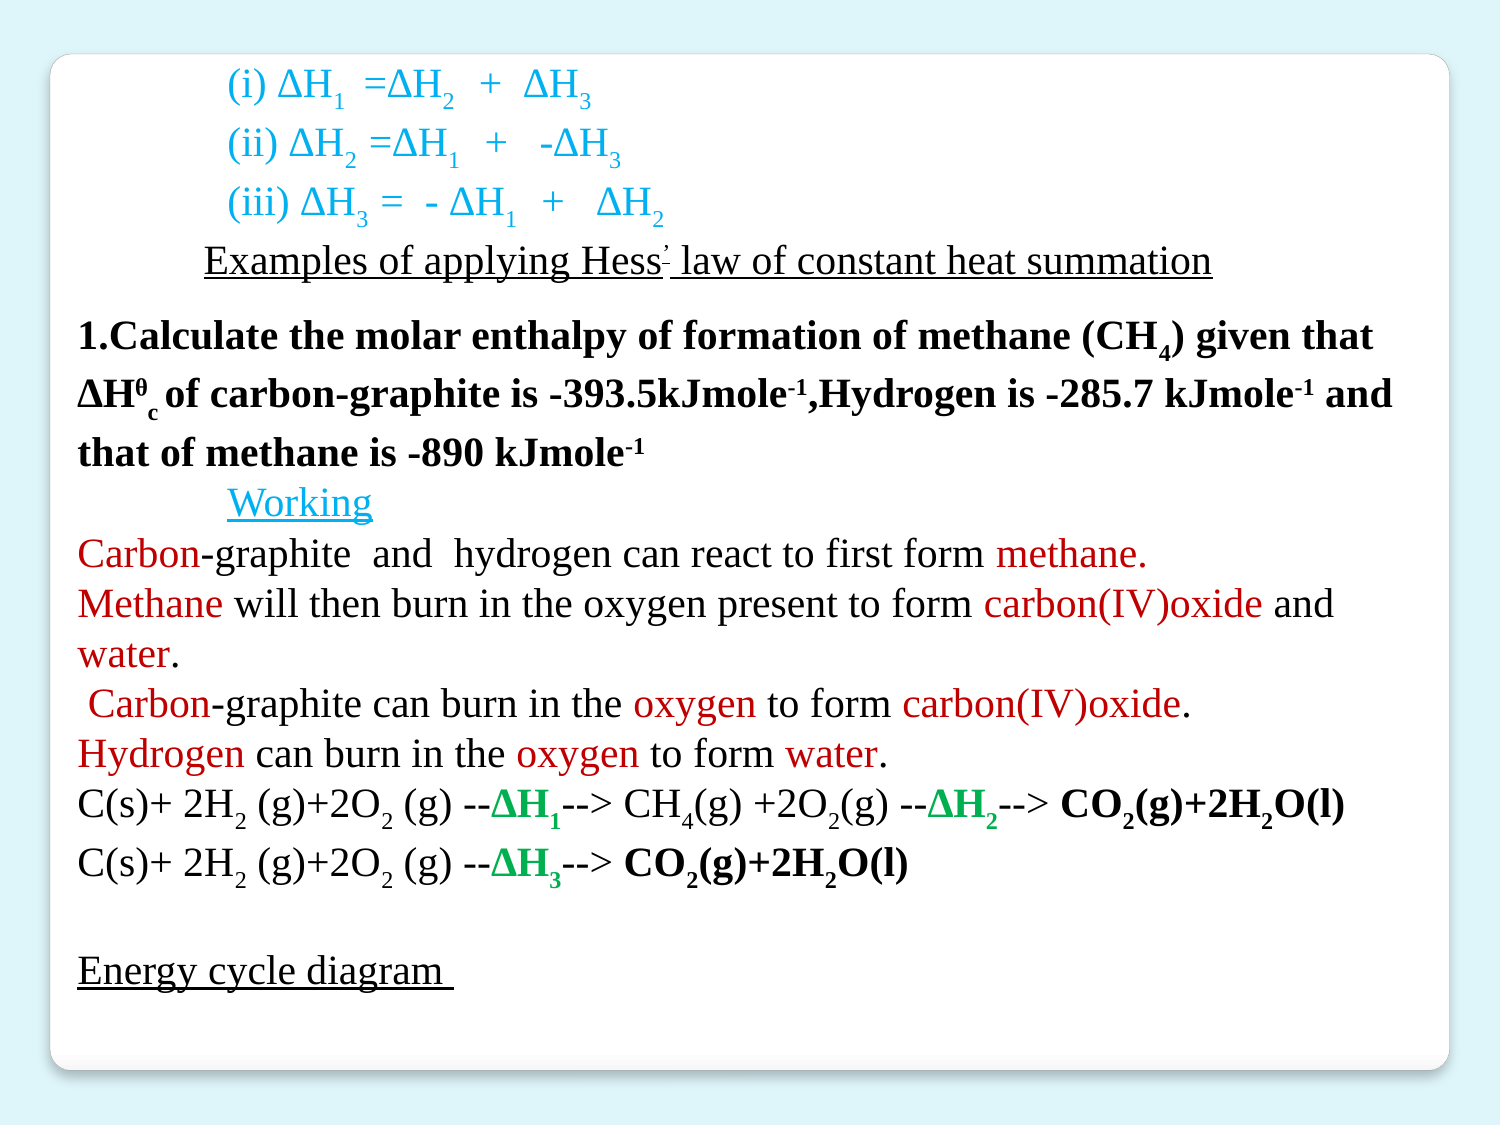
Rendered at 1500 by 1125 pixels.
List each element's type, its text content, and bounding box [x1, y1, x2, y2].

text_box (i) ∆H1 =∆H2 + ∆H3 (ii) ∆H2 =∆H1 + -∆H3 (iii) ∆H3 = - ∆H1 + ∆H2 Examples of applying Hess’ law of constant heat summation 1.Calculate the molar enthalpy of formation of methane (CH4) given that ∆Hᶿc of carbon-graphite is -393.5kJmole-1,Hydrogen is -285.7 kJmole-1 and that of methane is -890 kJmole-1 Working Carbon-graphite and hydrogen can react to first form methane. Methane will then burn in the oxygen present to form carbon(IV)oxide and water. Carbon-graphite can burn in the oxygen to form carbon(IV)oxide. Hydrogen can burn in the oxygen to form water. C(s)+ 2H2 (g)+2O2 (g) --∆H1--> CH4(g) +2O2(g) --∆H2--> CO2(g)+2H2O(l) C(s)+ 2H2 (g)+2O2 (g) --∆H3--> CO2(g)+2H2O(l) Energy cycle diagram [62, 48, 1438, 1001]
